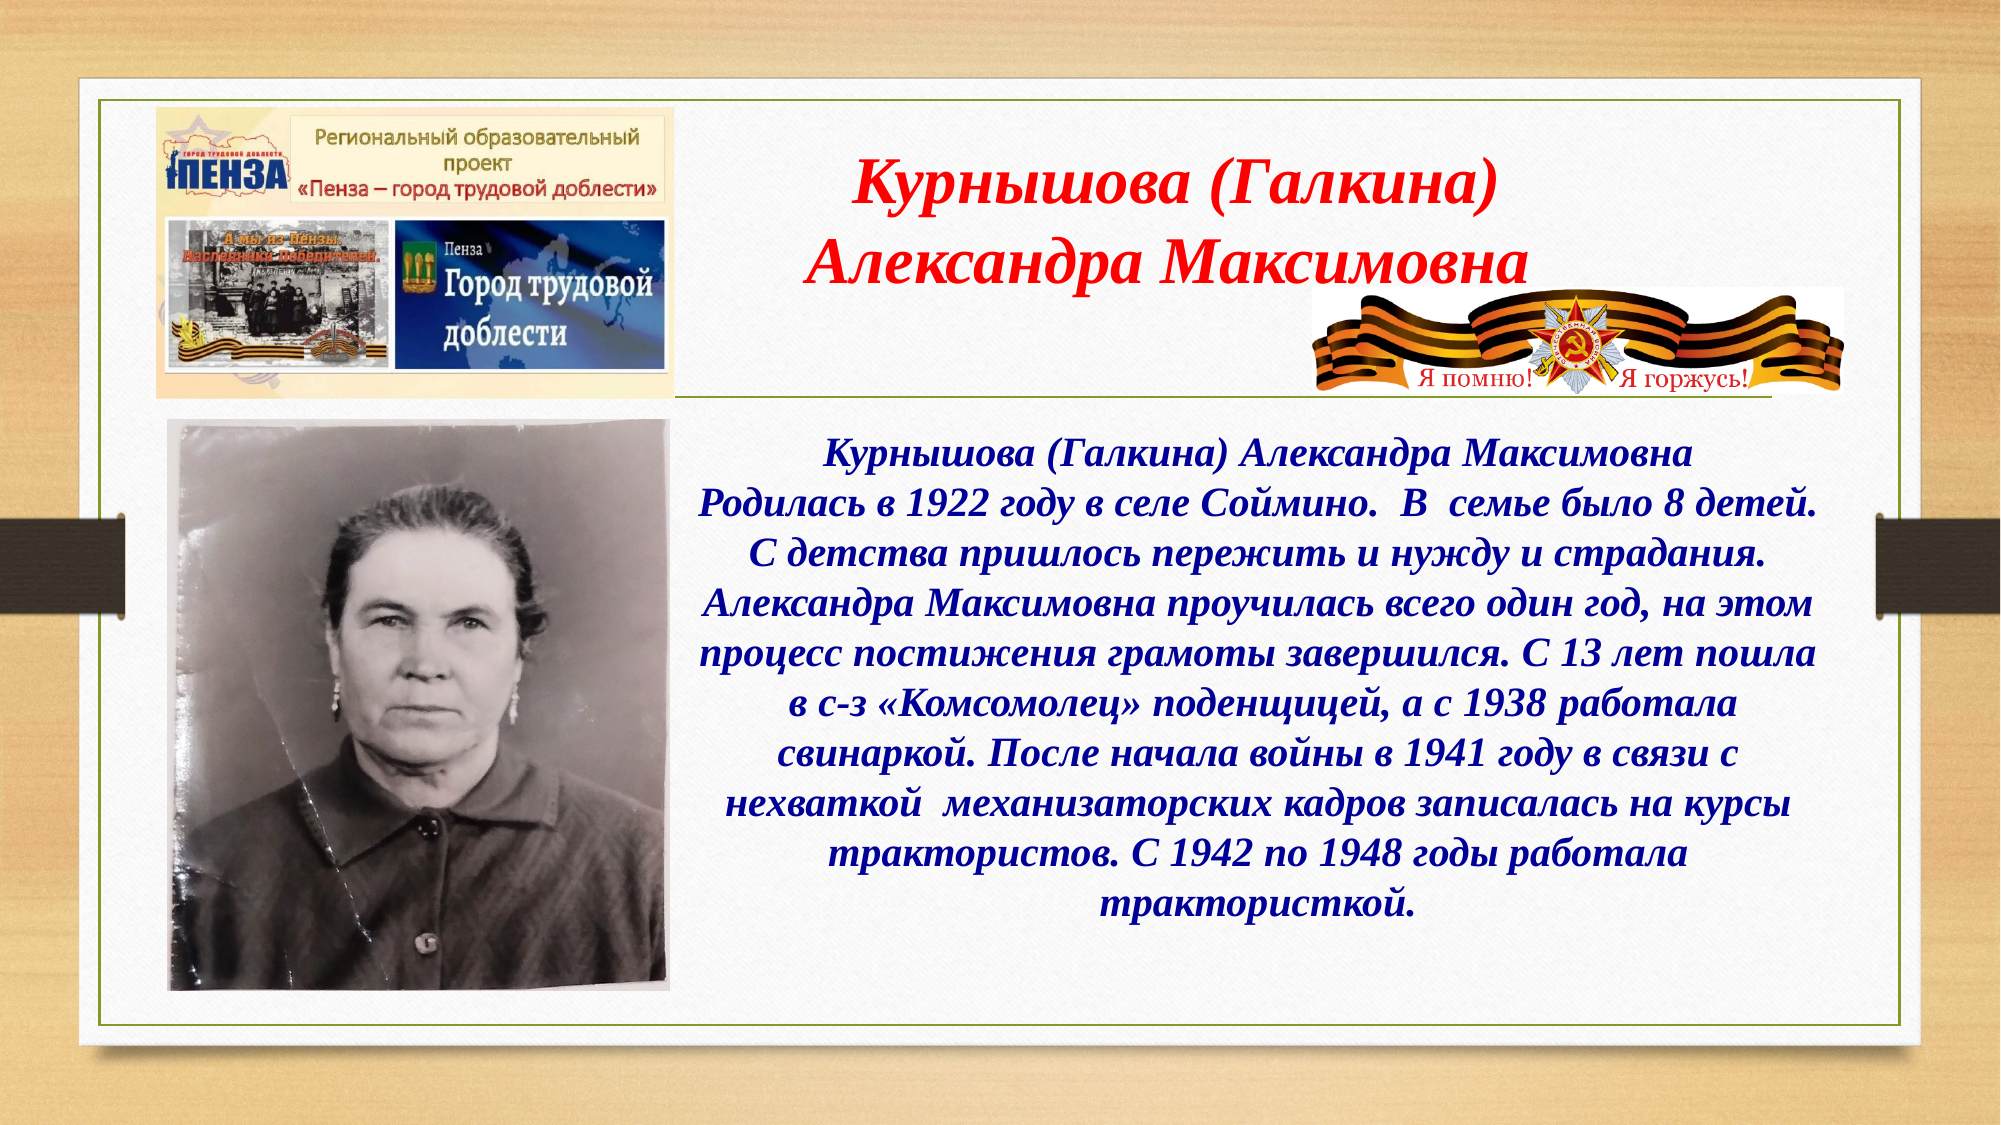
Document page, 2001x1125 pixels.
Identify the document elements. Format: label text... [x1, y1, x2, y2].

picture [0, 0, 2001, 1125]
text_box Курнышова (Галкина) Александра Максимовна Родилась в 1922 году в селе Соймино. В семье было 8 детей. С детства пришлось пережить и нужду и страдания. Александра Максимовна проучилась всего один год, на этом процесс постижения грамоты завершился. С 13 лет пошла в с-з «Комсомолец» поденщицей, а с 1938 работала свинаркой. После начала войны в 1941 году в связи с нехваткой механизаторских кадров записалась на курсы трактористов. С 1942 по 1948 годы работала трактористкой. [680, 417, 1837, 933]
text_box Курнышова (Галкина) Александра Максимовна [675, 129, 1669, 305]
